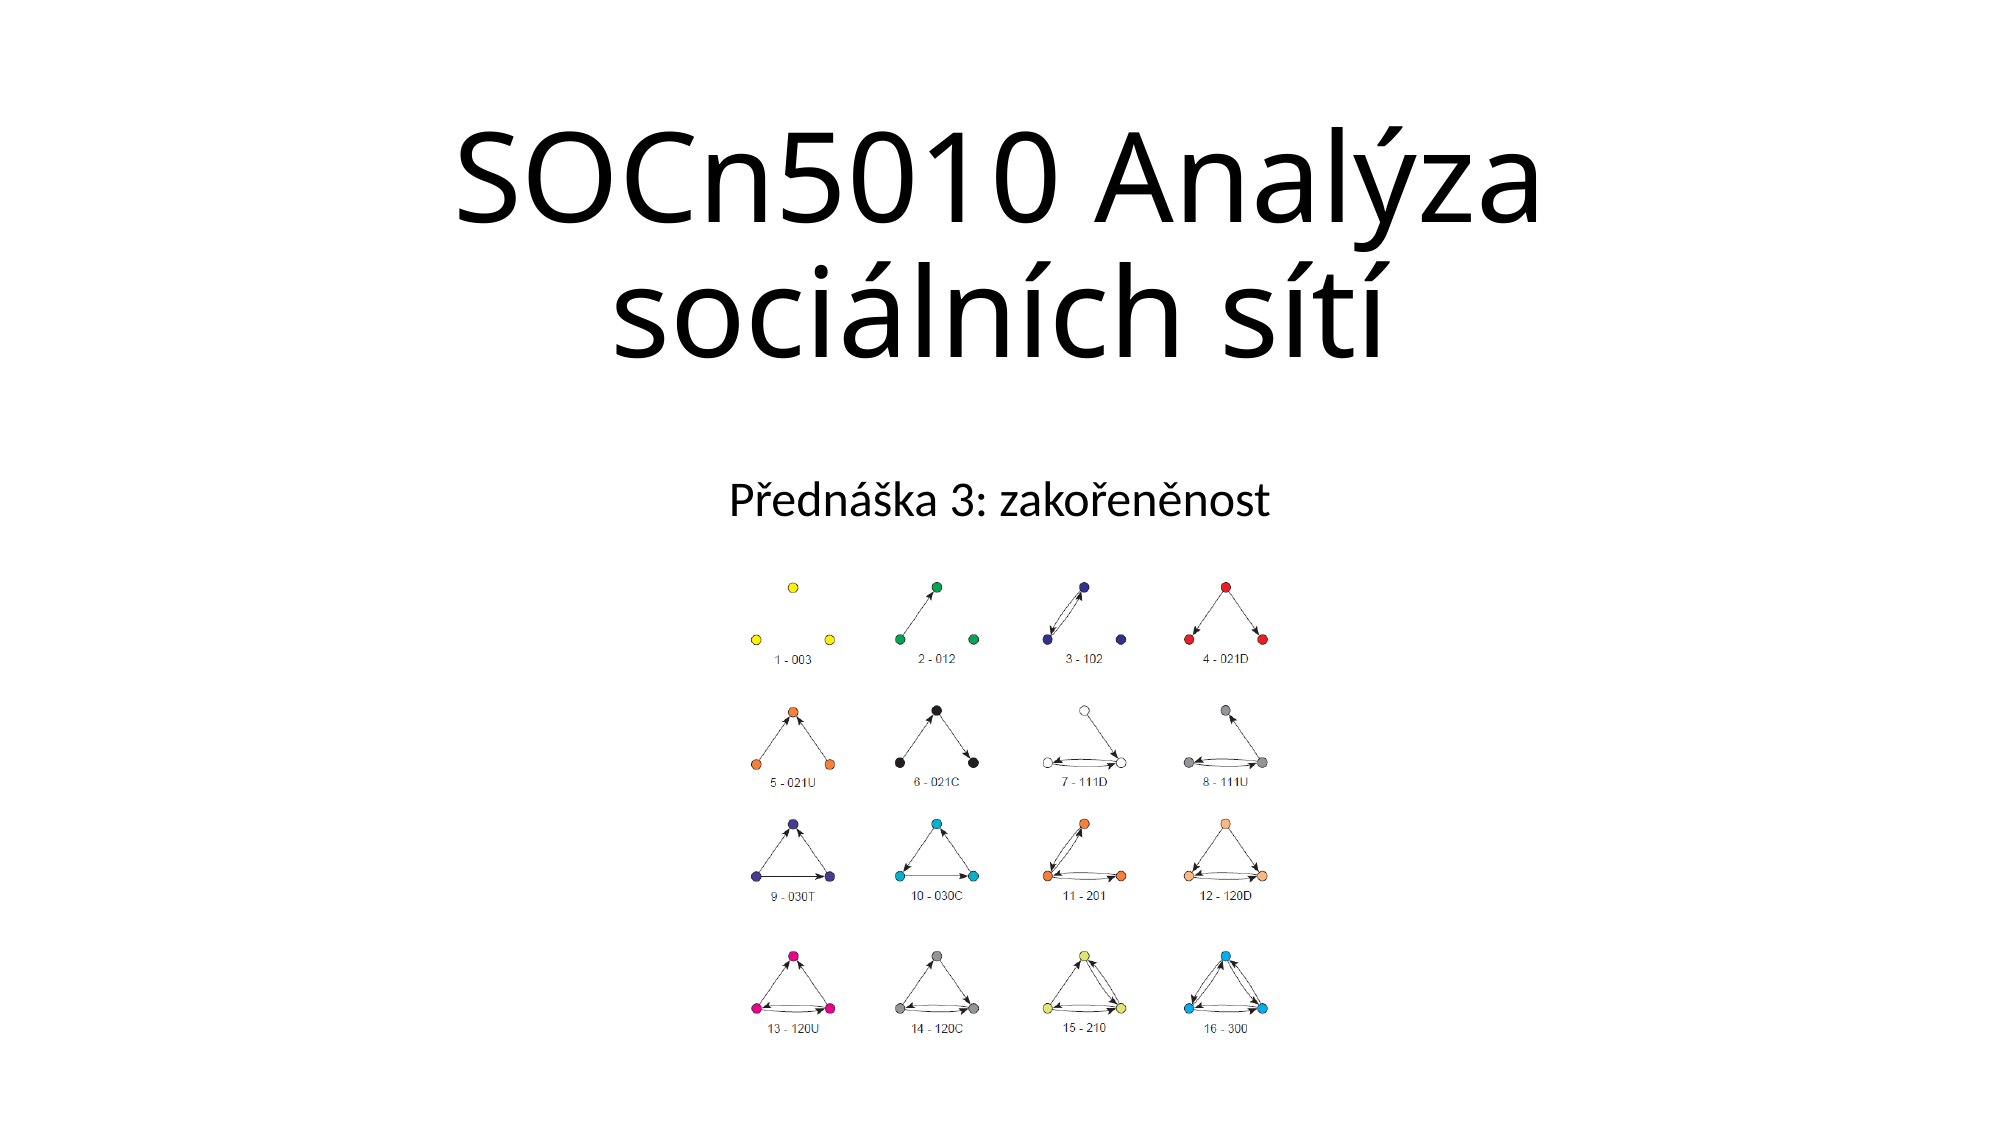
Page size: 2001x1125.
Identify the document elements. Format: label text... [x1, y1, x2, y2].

subtitle Přednáška 3: zakořeněnost [249, 466, 1750, 561]
picture [695, 564, 1305, 1050]
title SOCn5010 Analýza sociálních sítí [249, 0, 1750, 392]
